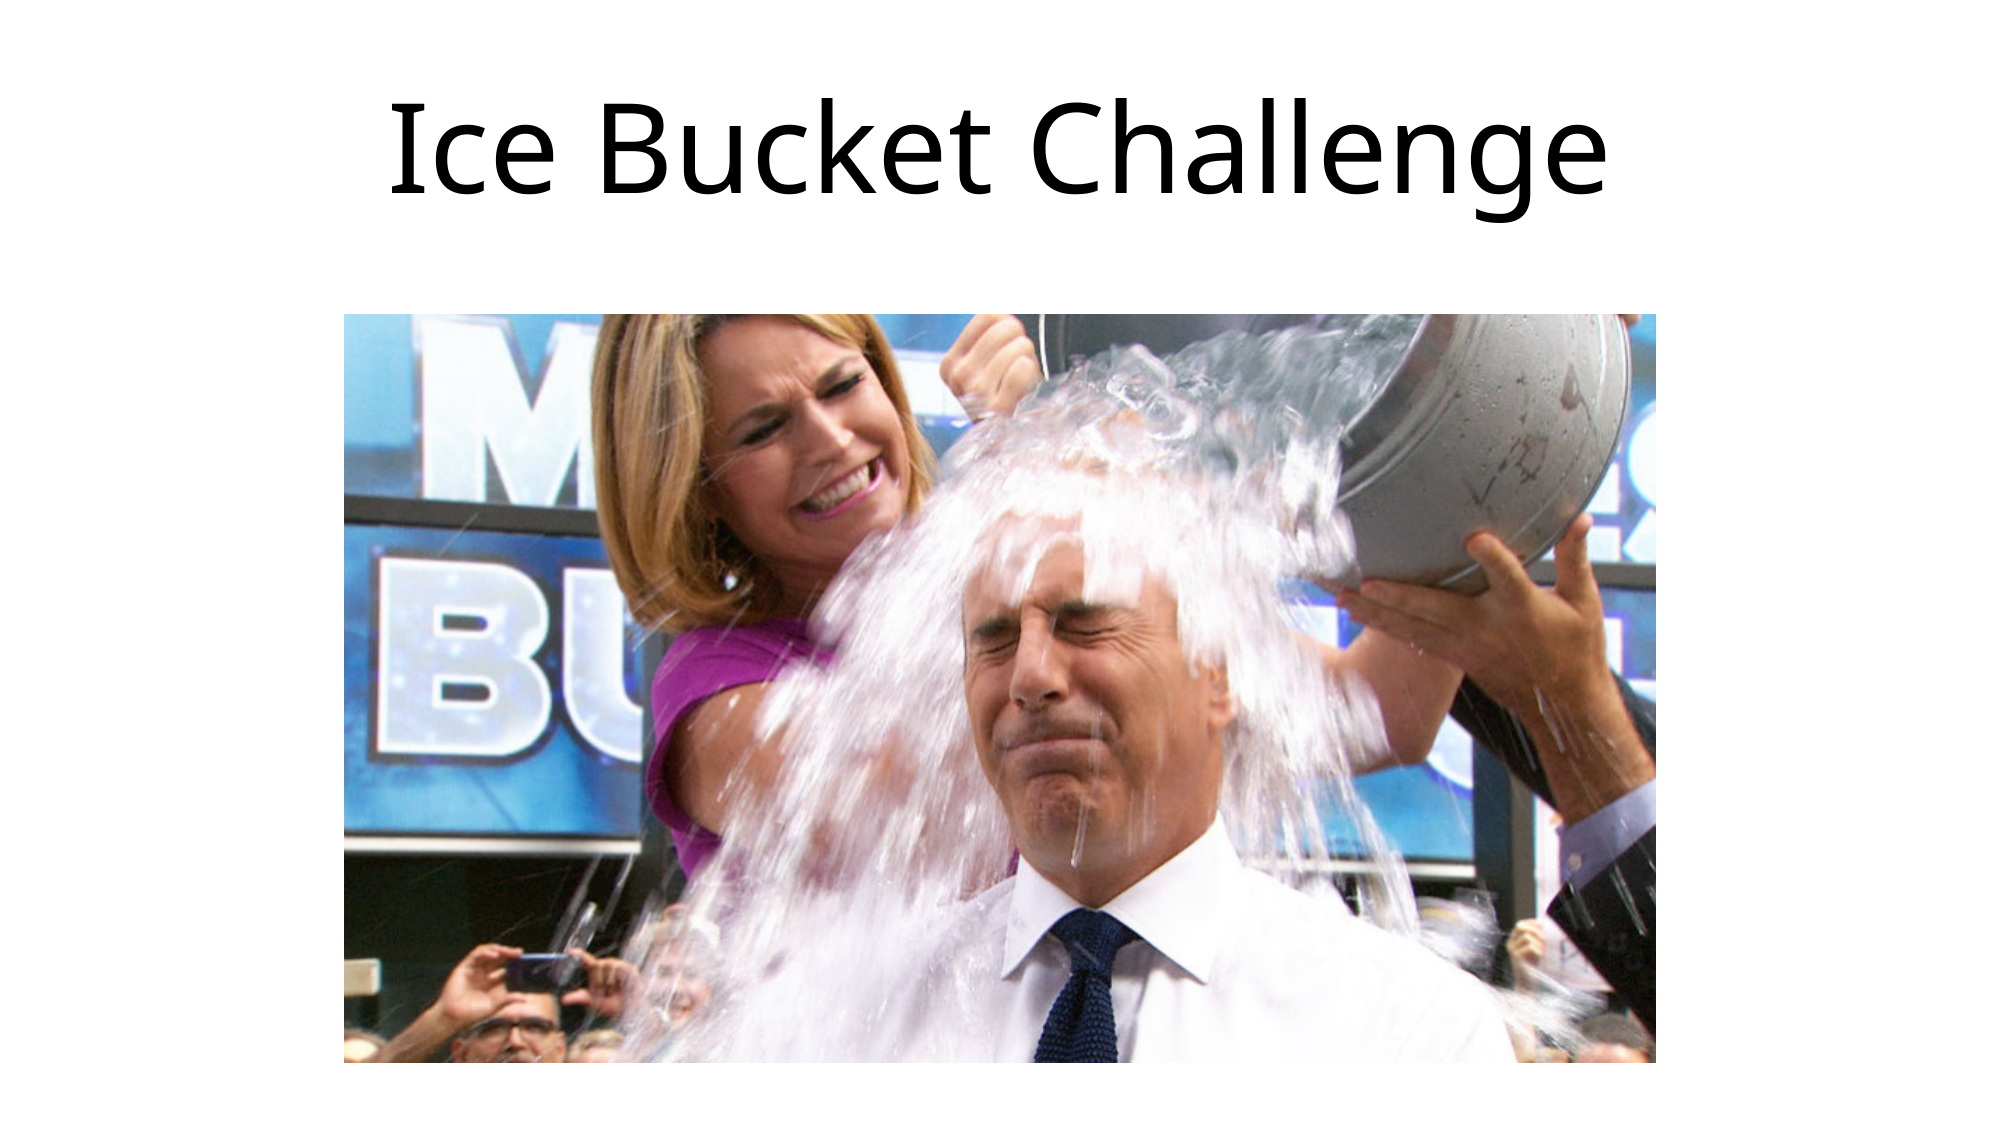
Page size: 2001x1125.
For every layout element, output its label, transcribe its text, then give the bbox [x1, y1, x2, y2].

text_box Ice Bucket Challenge [0, 60, 2000, 271]
picture [344, 314, 1656, 1063]
